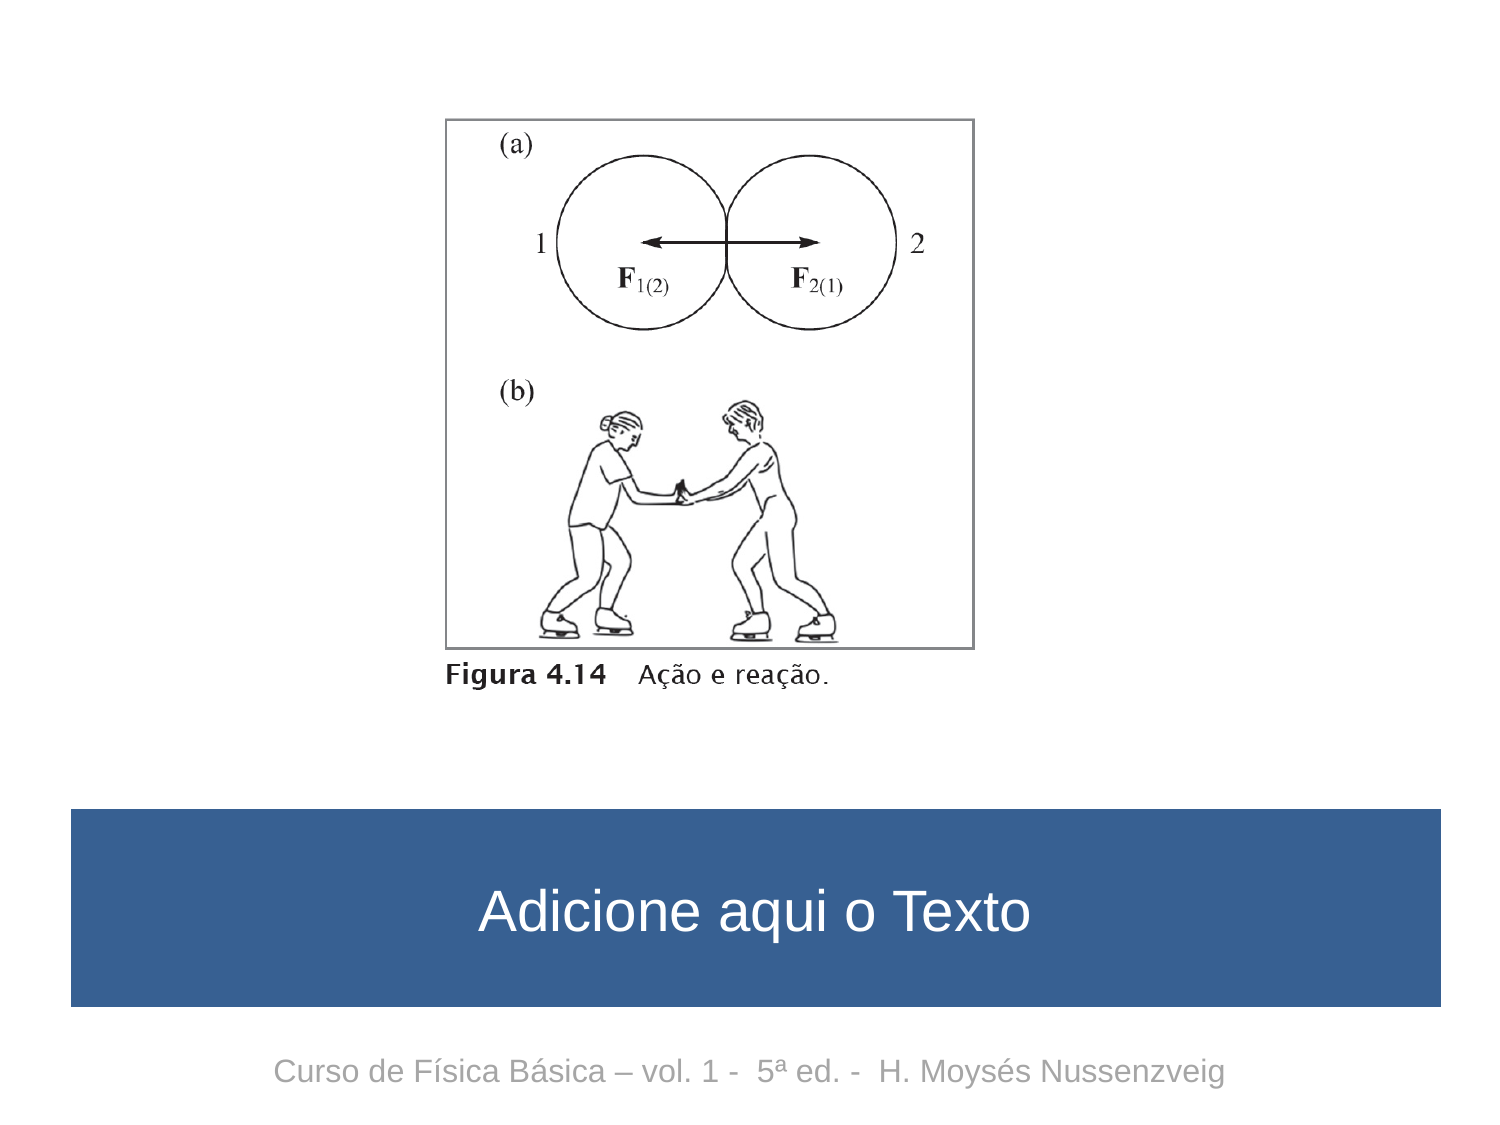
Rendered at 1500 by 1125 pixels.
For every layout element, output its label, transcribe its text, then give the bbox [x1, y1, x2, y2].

picture [418, 101, 994, 705]
text_box Adicione aqui o Texto [70, 808, 1442, 1008]
footer Curso de Física Básica – vol. 1 - 5ª ed. - H. Moysés Nussenzveig [0, 1042, 1500, 1103]
